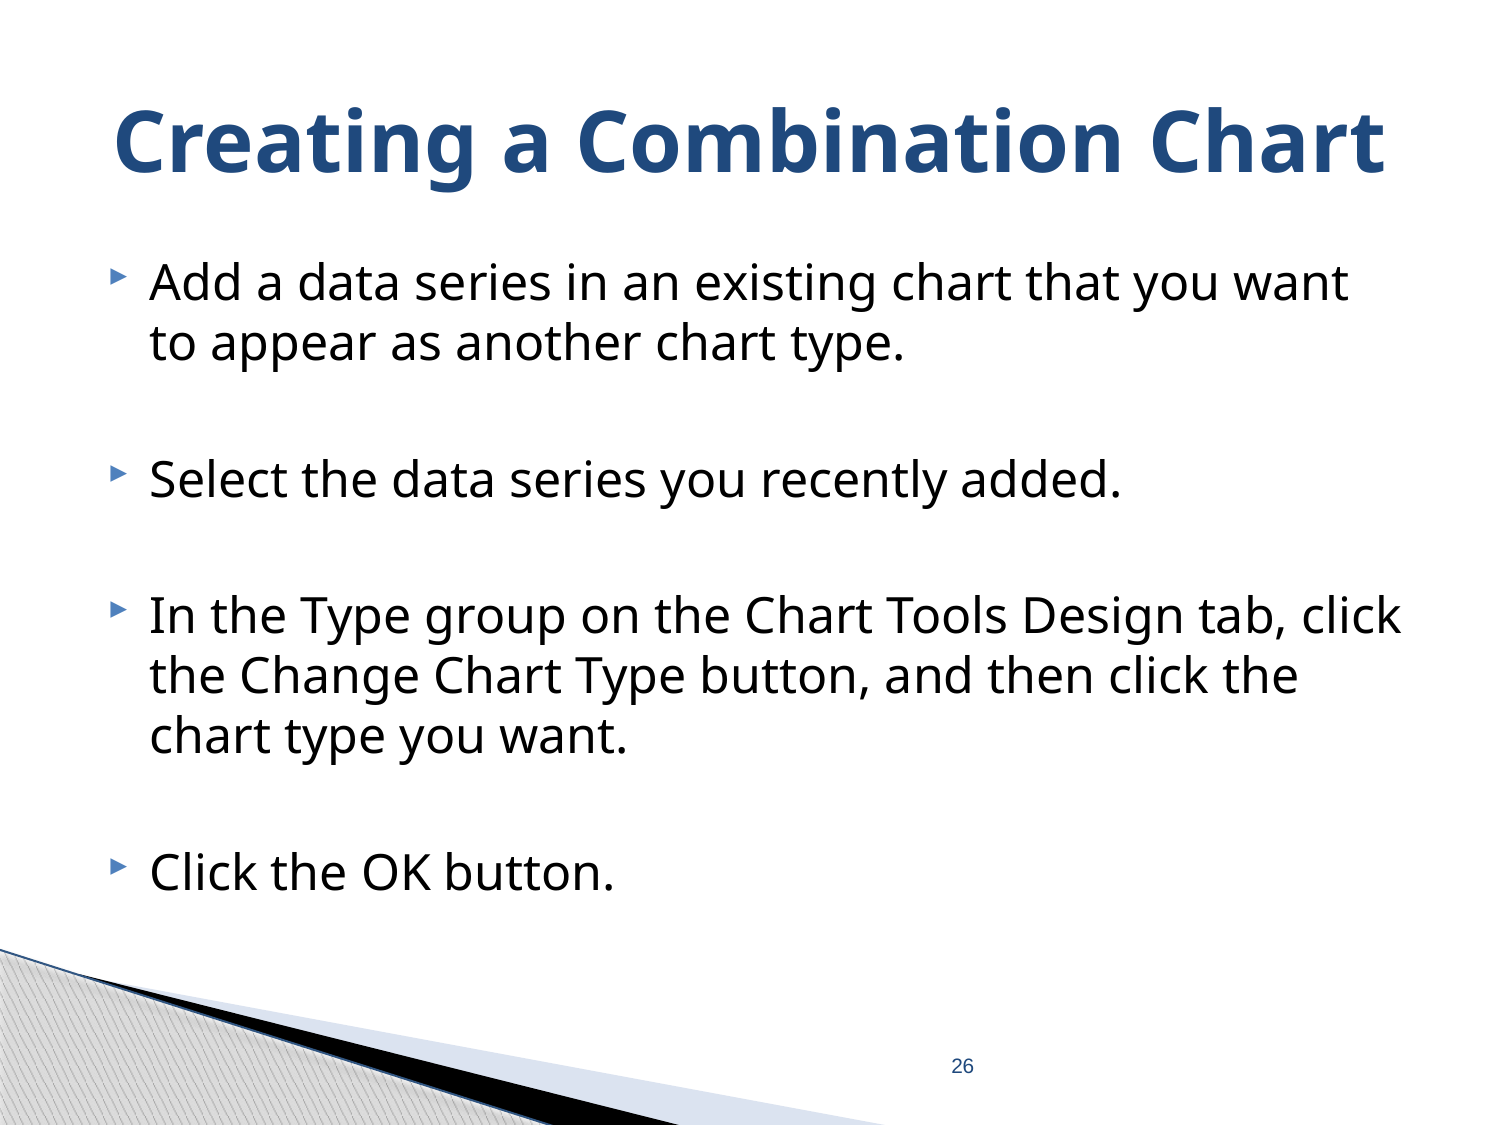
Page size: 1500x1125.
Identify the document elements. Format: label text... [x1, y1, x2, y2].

slide_number 26 [99, 1025, 990, 1085]
list Add a data series in an existing chart that you want to appear as another chart type. Select the data series you recently added. In the Type group on the Chart Tools Design tab, click the Change Chart Type button, and then click the chart type you want. Click the OK button. [75, 243, 1425, 986]
title Creating a Combination Chart [75, 45, 1425, 233]
